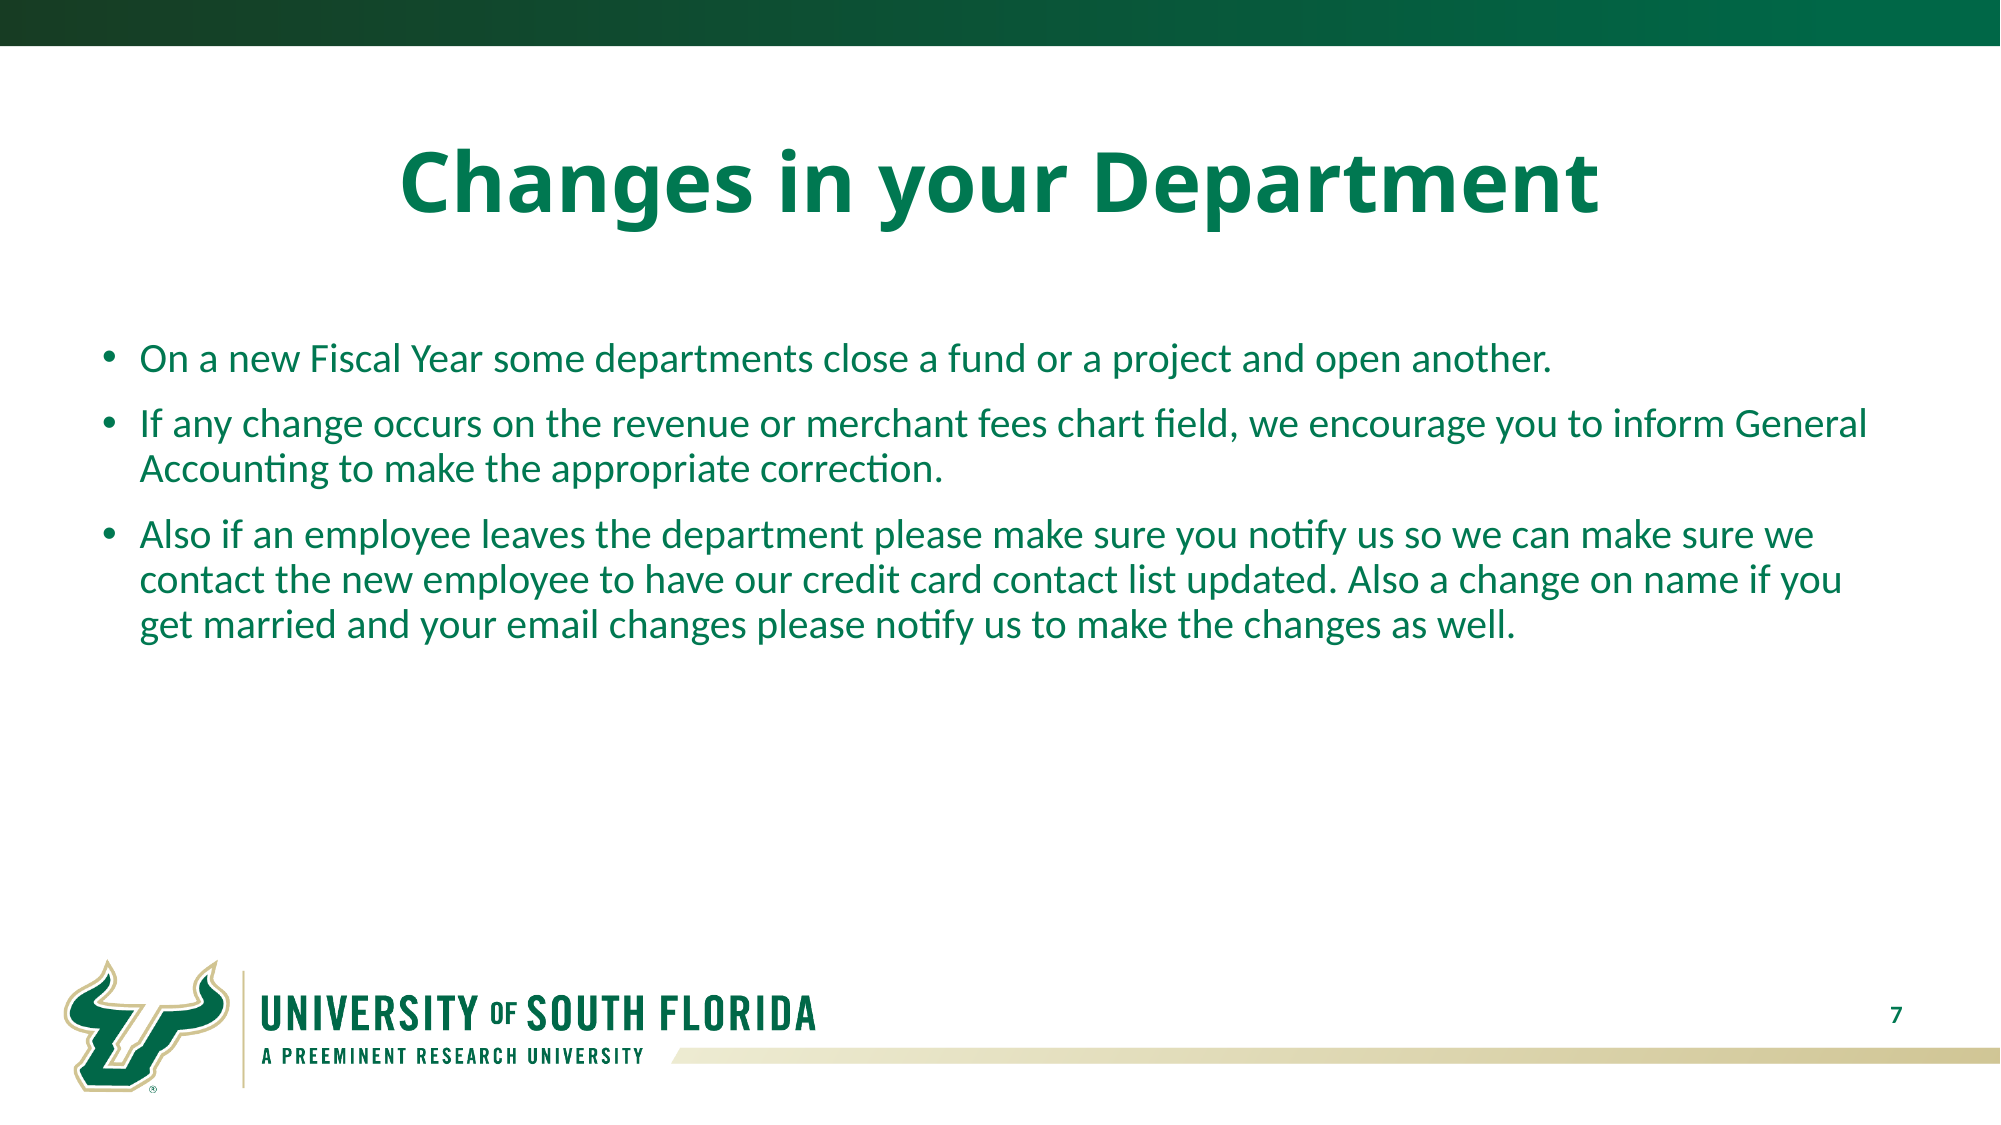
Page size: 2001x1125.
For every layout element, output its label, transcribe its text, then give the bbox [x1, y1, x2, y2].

text_box On a new Fiscal Year some departments close a fund or a project and open another. If any change occurs on the revenue or merchant fees chart field, we encourage you to inform General Accounting to make the appropriate correction. Also if an employee leaves the department please make sure you notify us so we can make sure we contact the new employee to have our credit card contact list updated. Also a change on name if you get married and your email changes please notify us to make the changes as well. [87, 328, 1913, 919]
text_box Changes in your Department [65, 133, 1935, 257]
slide_number 7 [1778, 991, 1918, 1036]
picture [0, 0, 2000, 1125]
